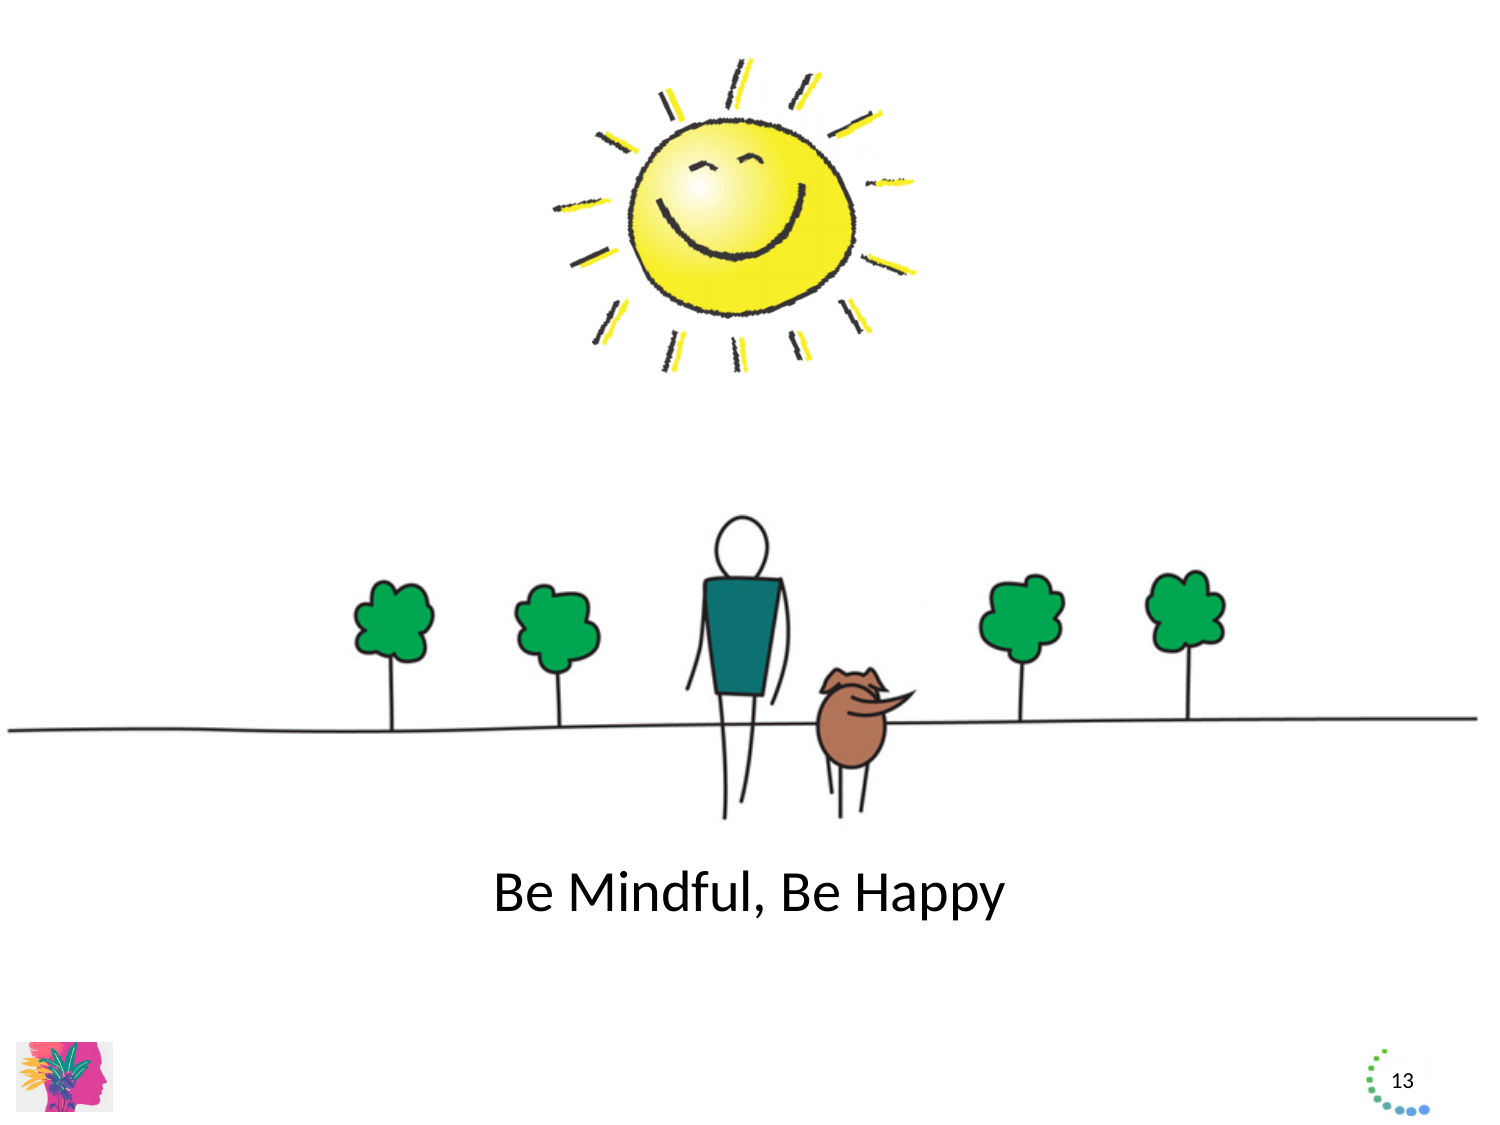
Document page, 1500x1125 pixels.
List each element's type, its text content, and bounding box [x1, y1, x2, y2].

picture [1363, 1047, 1435, 1117]
picture [16, 1042, 113, 1112]
text_box Be Mindful, Be Happy [478, 854, 1021, 931]
picture [0, 2, 1500, 845]
